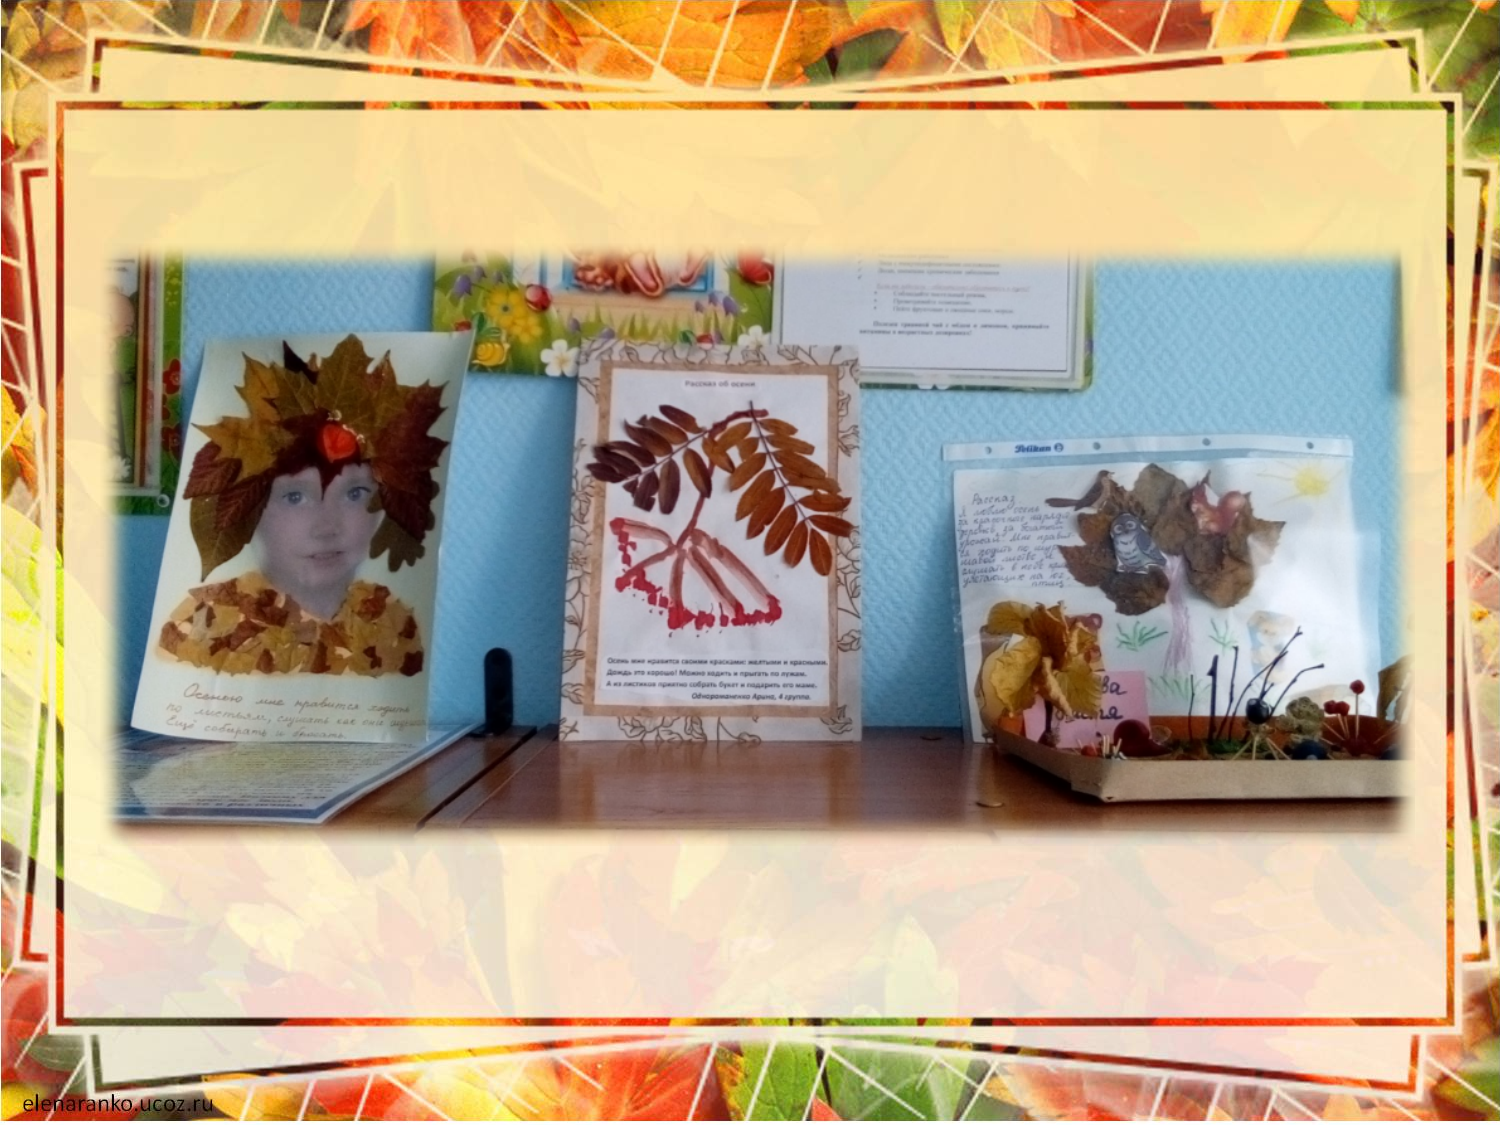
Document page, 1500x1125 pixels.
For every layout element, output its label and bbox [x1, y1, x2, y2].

list [100, 243, 1415, 847]
picture [0, 0, 1500, 1125]
